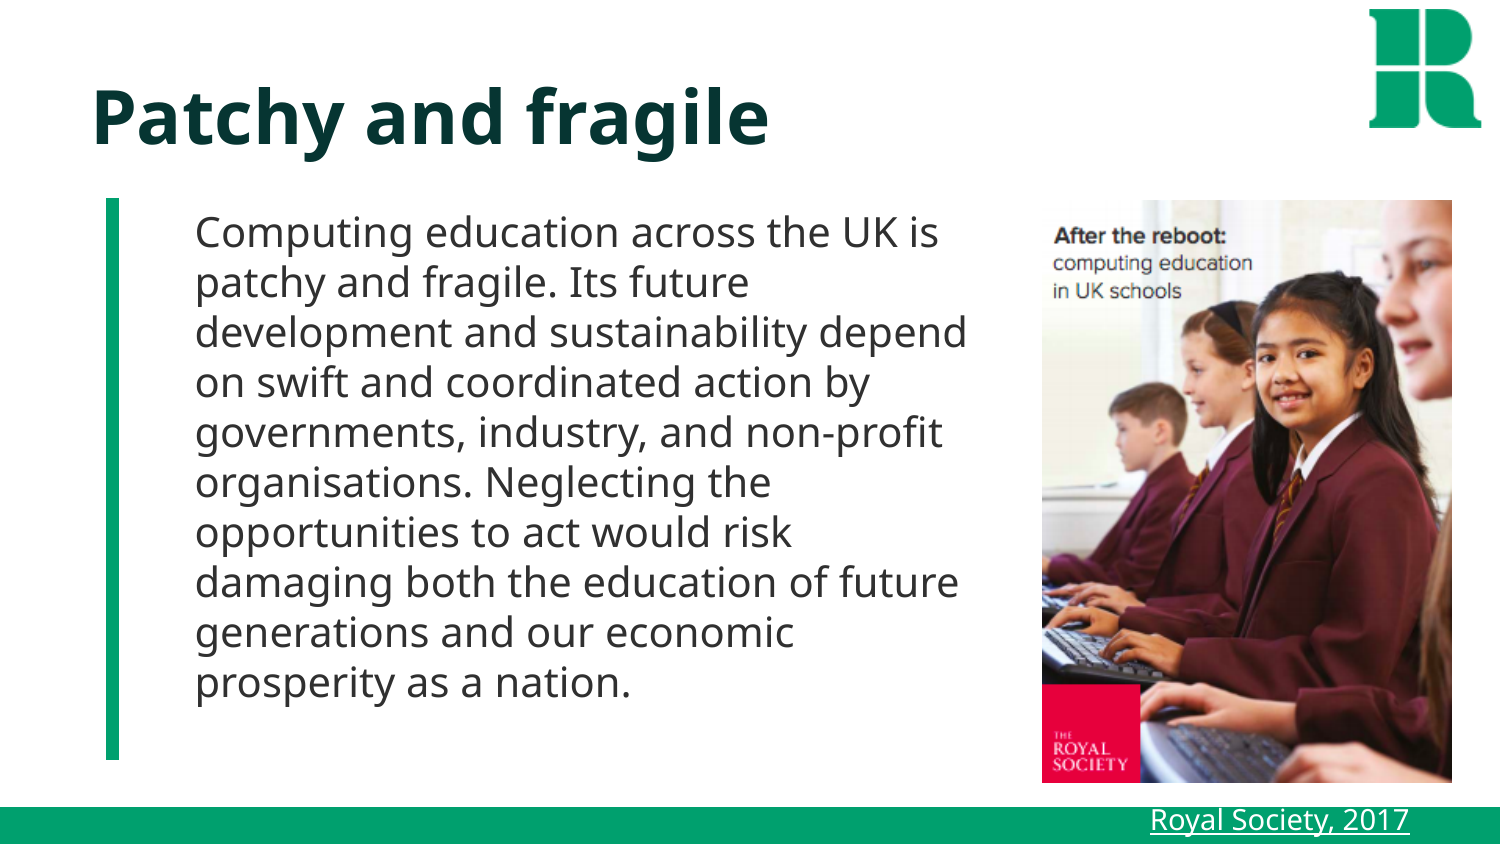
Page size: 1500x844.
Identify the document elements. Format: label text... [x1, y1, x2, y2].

title Patchy and fragile [75, 33, 1242, 176]
picture [1041, 199, 1452, 784]
picture [1369, 9, 1482, 128]
subtitle Computing education across the UK is patchy and fragile. Its future development and sustainability depend on swift and coordinated action by governments, industry, and non-profit organisations. Neglecting the opportunities to act would risk damaging both the education of future generations and our economic prosperity as a nation. [179, 190, 1018, 738]
list Royal Society, 2017 [75, 821, 1425, 844]
